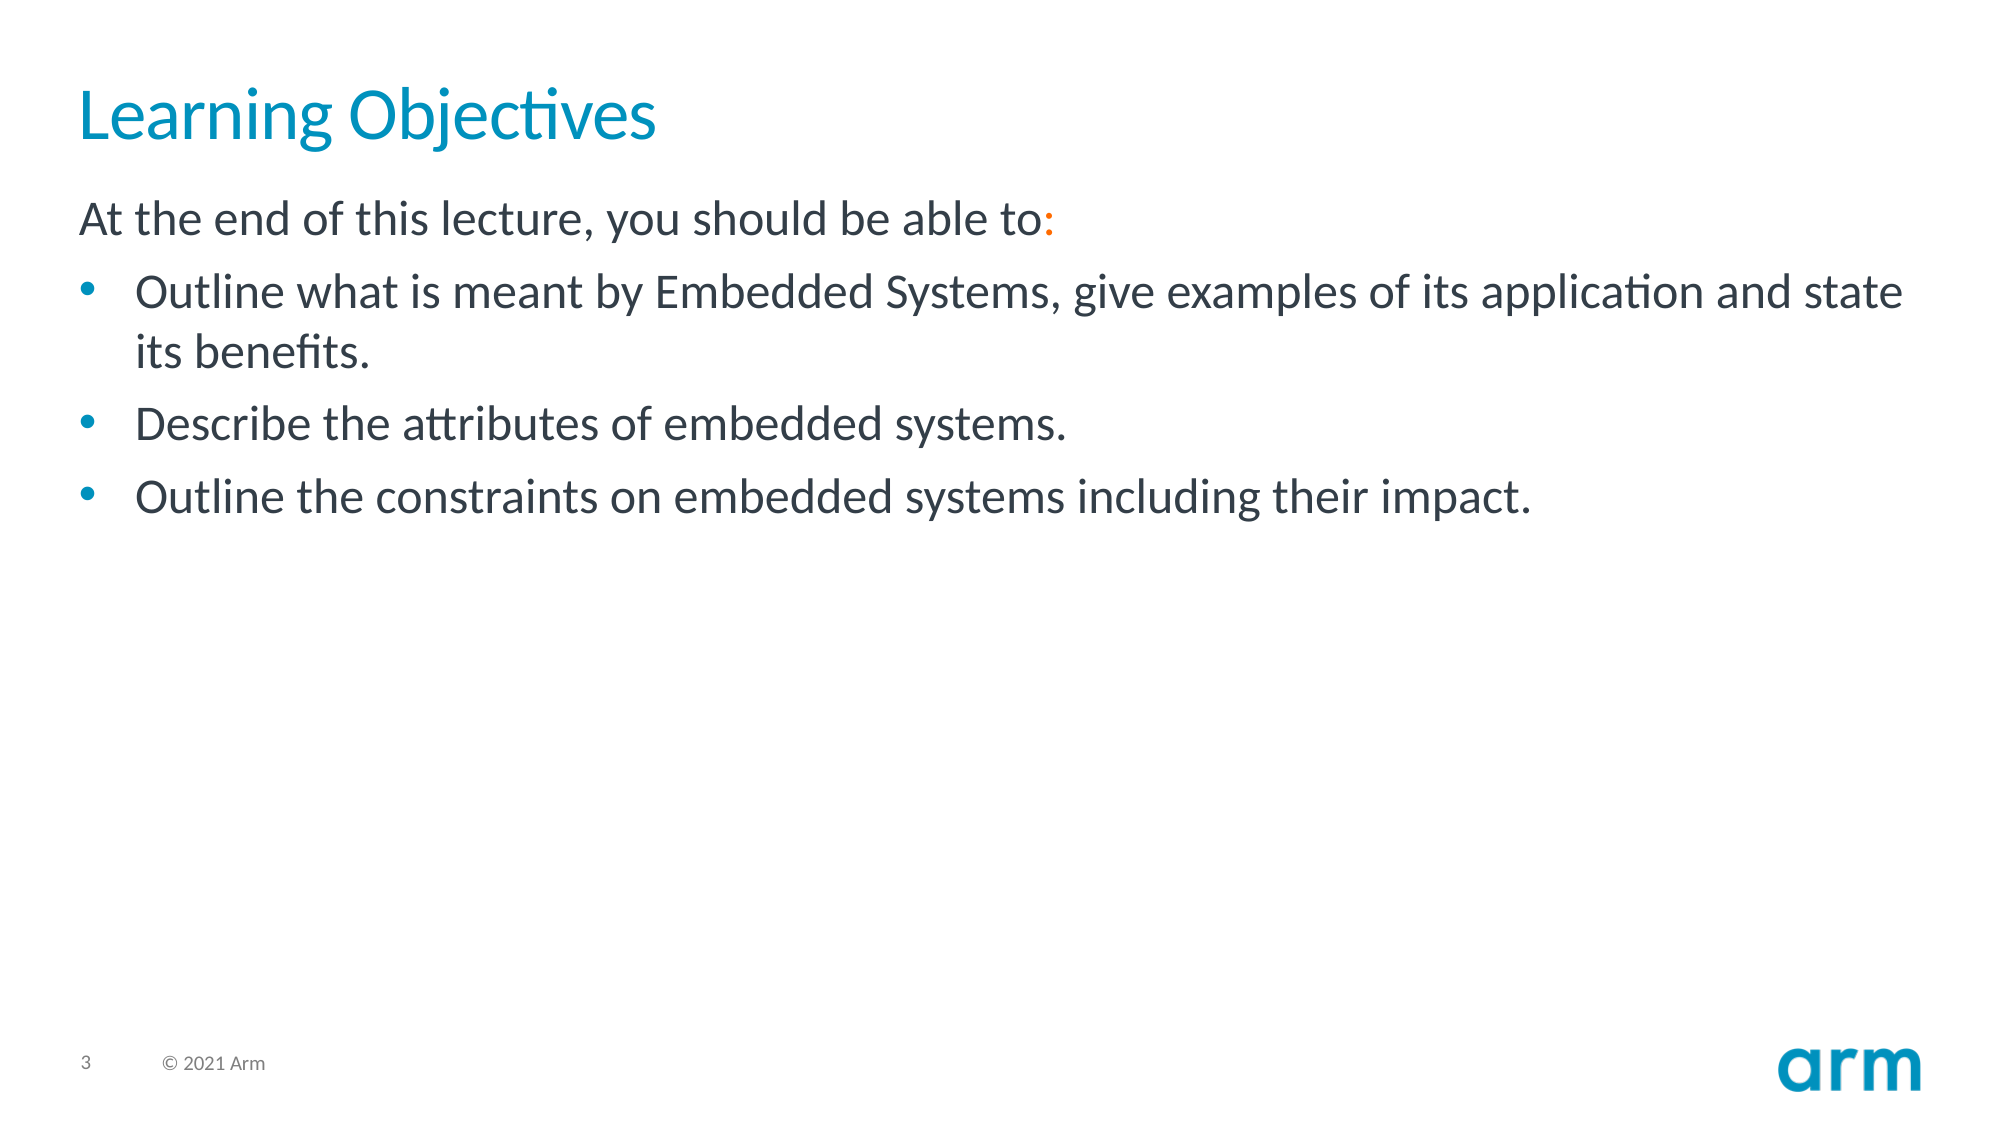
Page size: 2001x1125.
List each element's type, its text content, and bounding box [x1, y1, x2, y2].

picture [1777, 1047, 1922, 1093]
list At the end of this lecture, you should be able to: Outline what is meant by Embedded Systems, give examples of its application and state its benefits. Describe the attributes of embedded systems. Outline the constraints on embedded systems including their impact. [78, 185, 1923, 1002]
title Learning Objectives [78, 78, 1922, 185]
